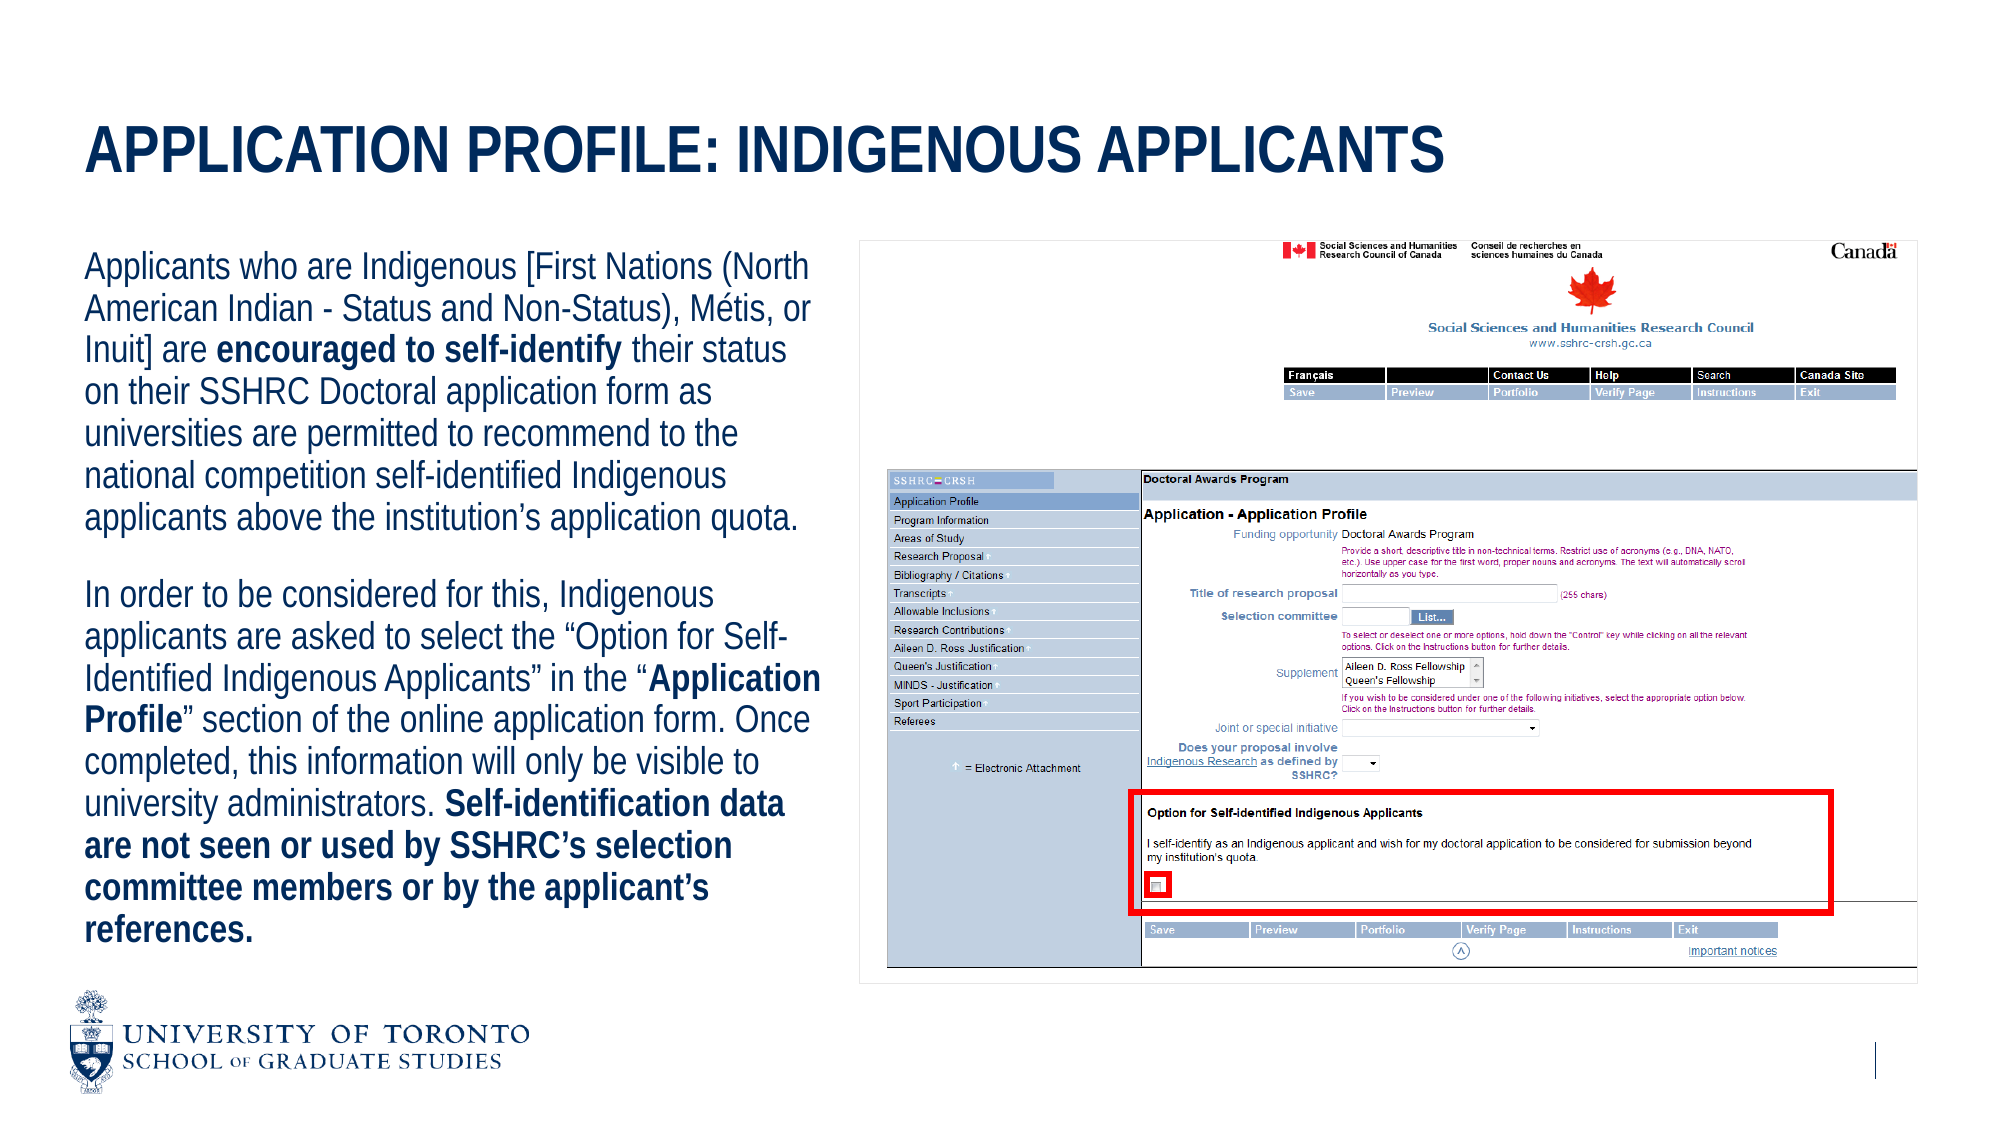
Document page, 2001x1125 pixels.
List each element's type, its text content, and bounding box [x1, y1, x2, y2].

title Application profile: indigenous applicants [69, 50, 1630, 195]
picture [69, 981, 529, 1102]
picture [859, 240, 1918, 984]
list Applicants who are Indigenous [First Nations (North American Indian - Status and Non-Status), Métis, or Inuit] are encouraged to self-identify their status on their SSHRC Doctoral application form as universities are permitted to recommend to the national competition self-identified Indigenous applicants above the institution’s application quota. In order to be considered for this, Indigenous applicants are asked to select the “Option for Self-Identified Indigenous Applicants” in the “Application Profile” section of the online application form. Once completed, this information will only be visible to university administrators. Self-identification data are not seen or used by SSHRC’s selection committee members or by the applicant’s references. [69, 238, 844, 964]
